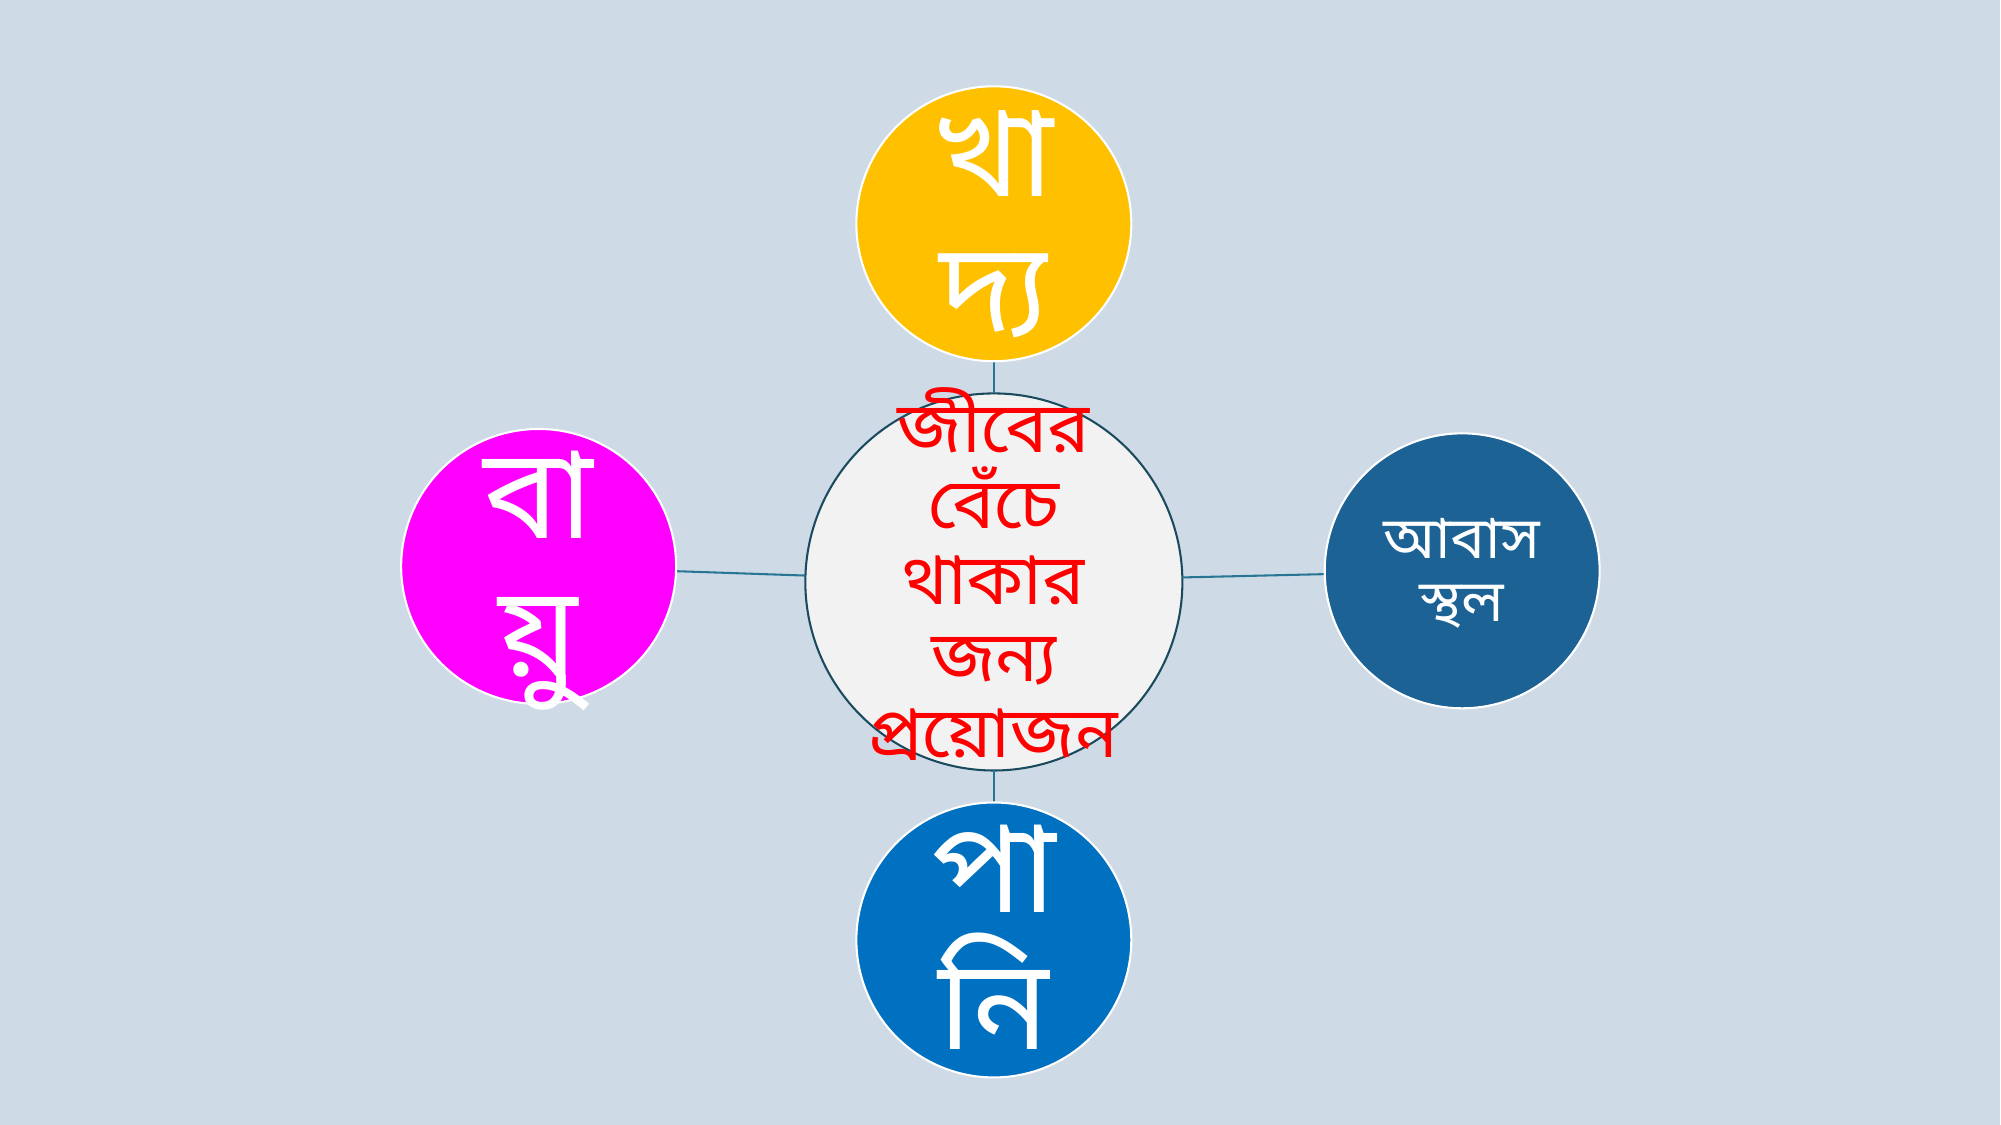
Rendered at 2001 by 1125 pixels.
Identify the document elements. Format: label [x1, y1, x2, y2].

text_box [244, 82, 1743, 1082]
